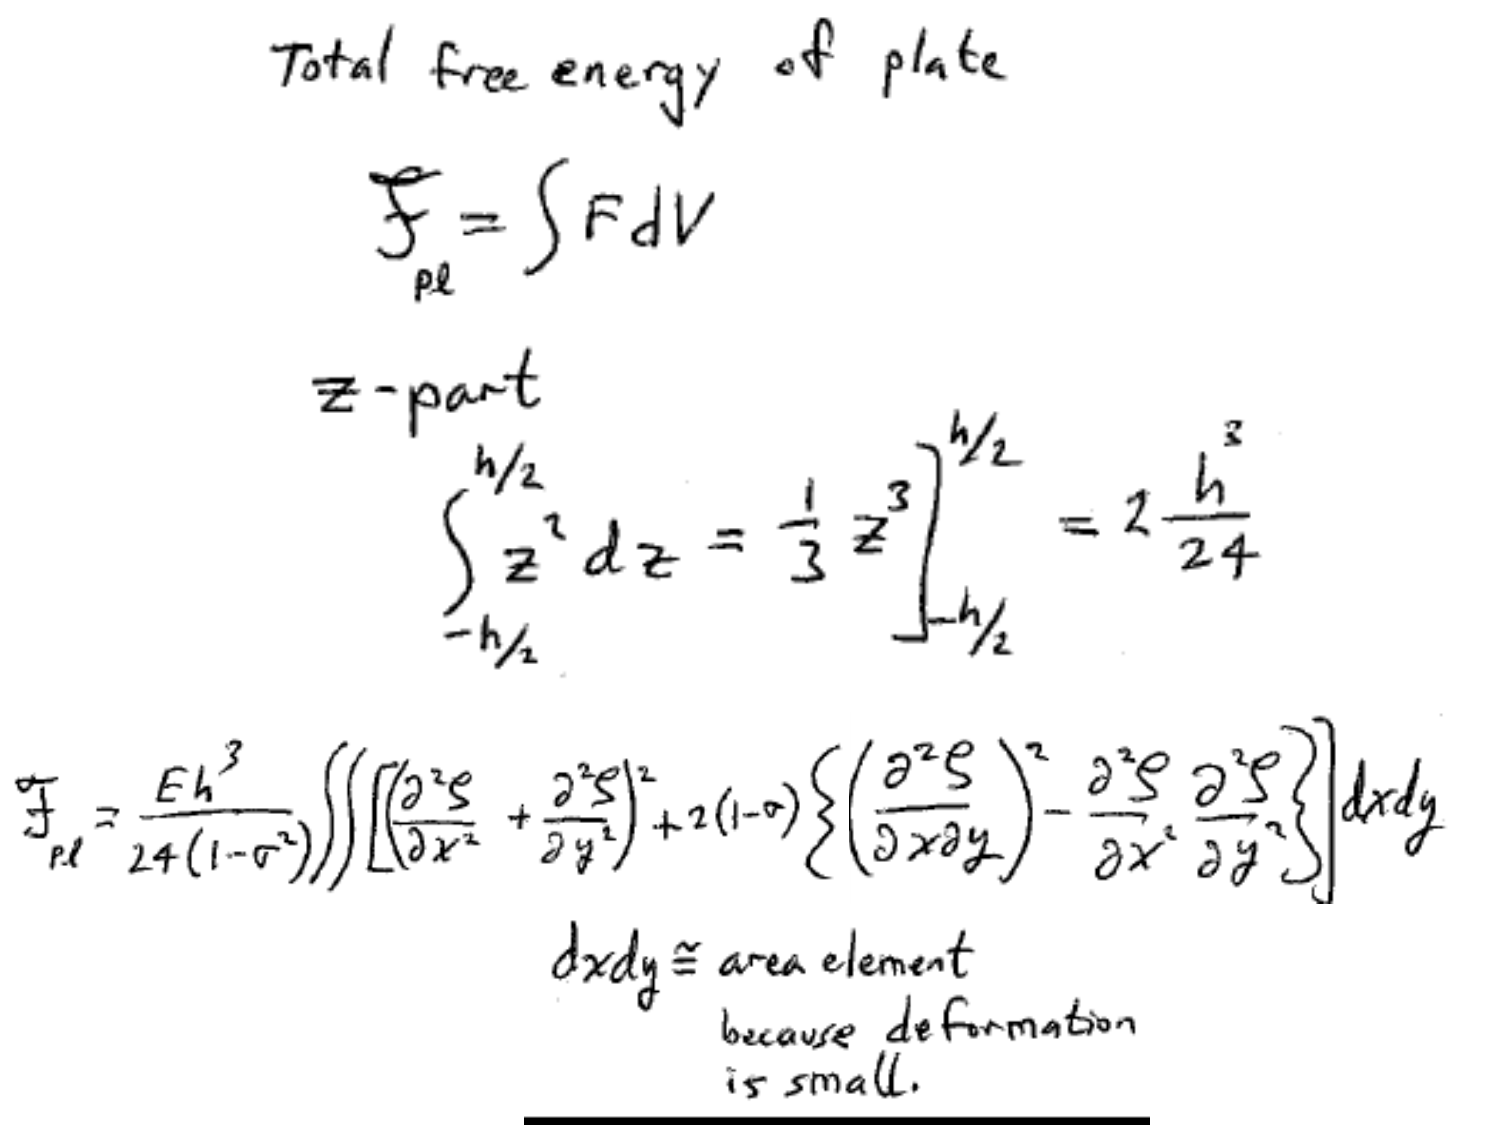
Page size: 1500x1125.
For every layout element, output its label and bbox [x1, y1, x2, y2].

list [0, 712, 847, 901]
picture [221, 0, 1288, 684]
picture [849, 712, 1450, 904]
picture [524, 912, 1151, 1125]
